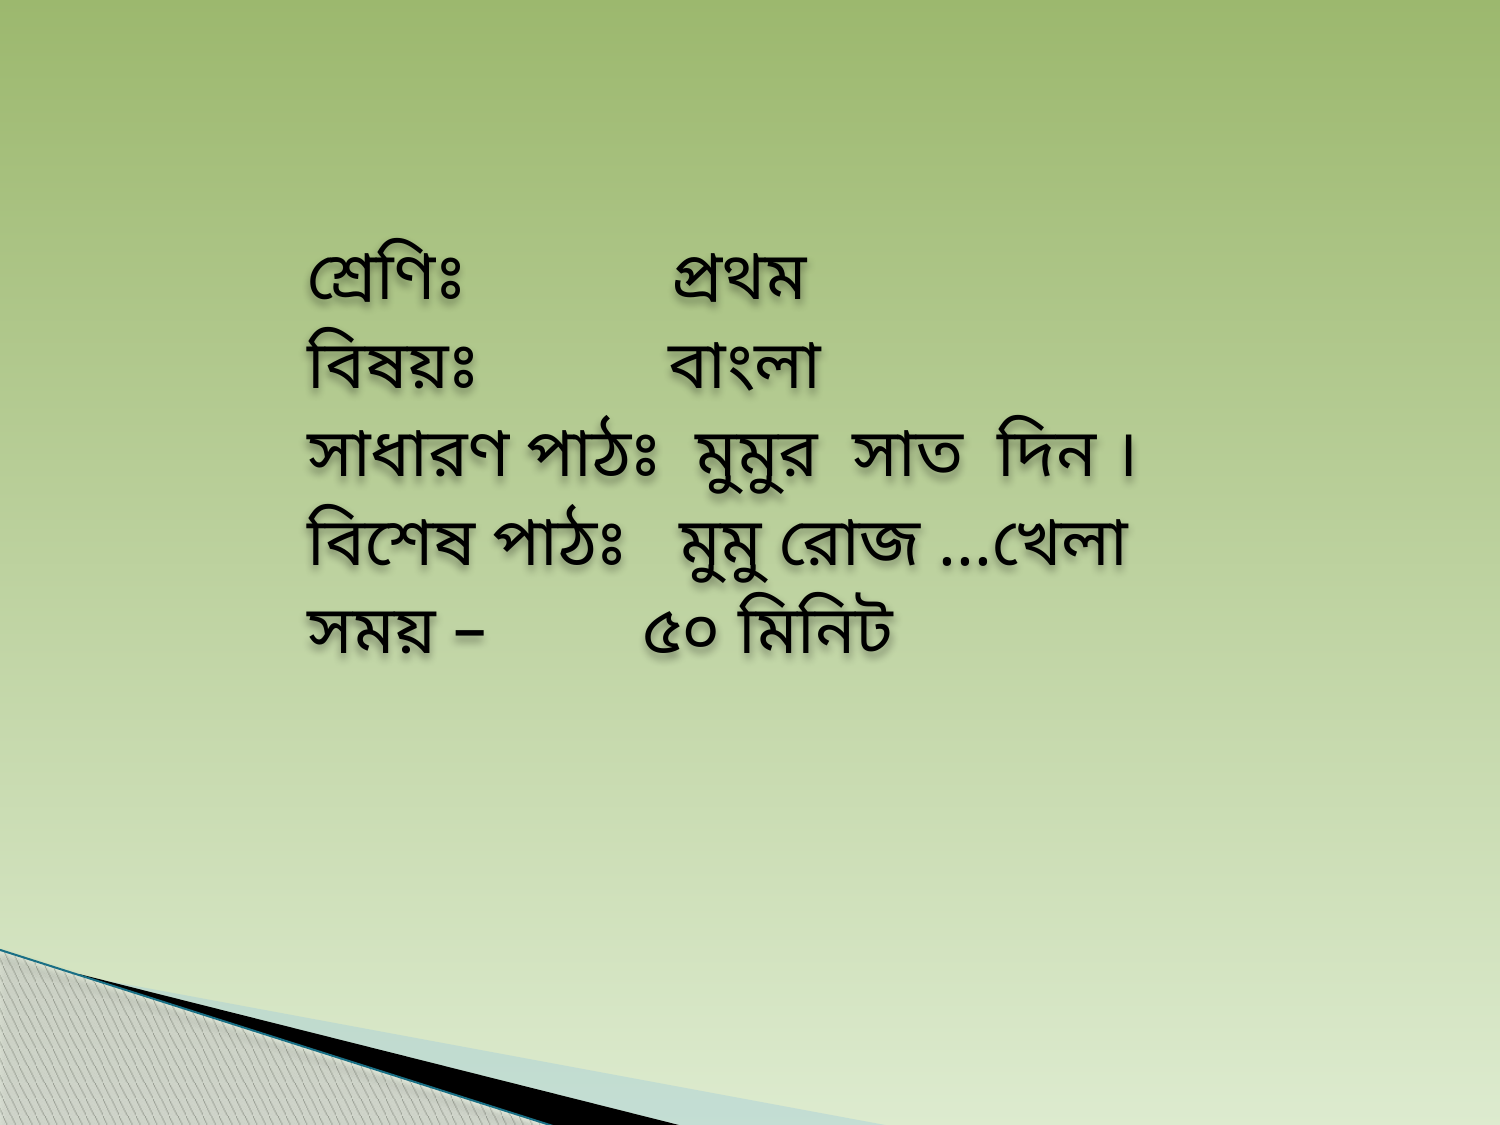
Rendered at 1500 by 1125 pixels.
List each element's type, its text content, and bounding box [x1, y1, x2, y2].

list শ্রেণিঃ প্রথম বিষয়ঃ বাংলা সাধারণ পাঠঃ মুমুর সাত দিন । বিশেষ পাঠঃ মুমু রোজ ...খেলা সময় – ৫০ মিনিট [274, 137, 1276, 997]
